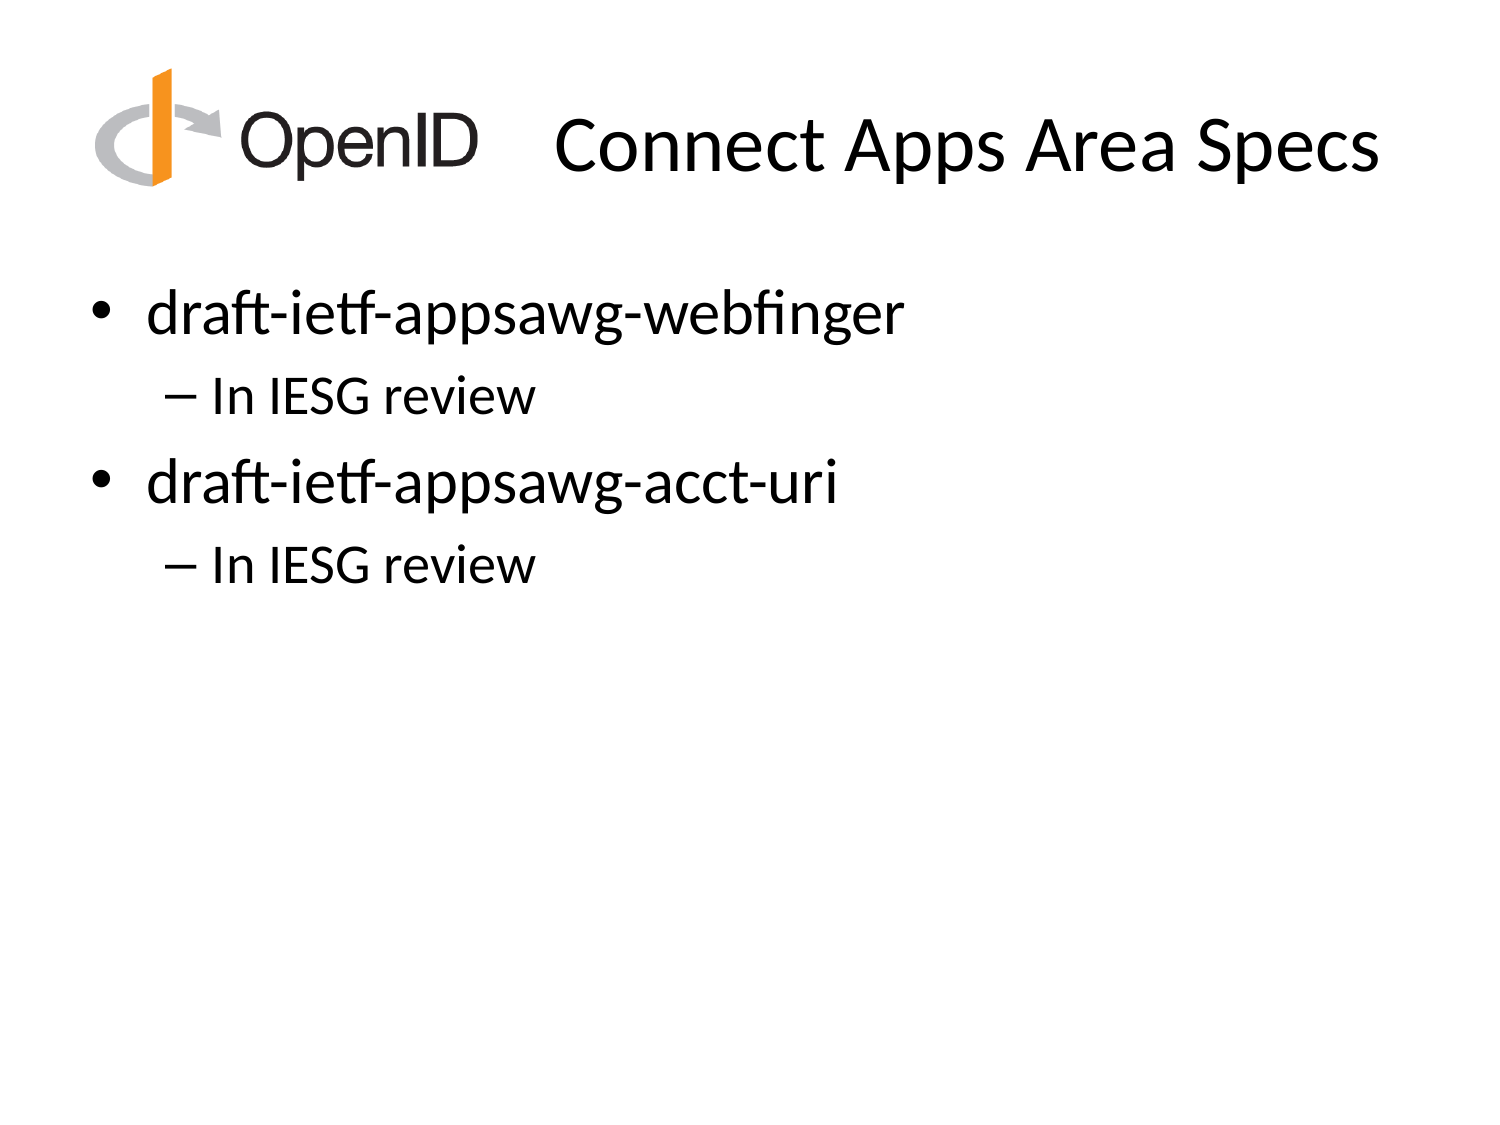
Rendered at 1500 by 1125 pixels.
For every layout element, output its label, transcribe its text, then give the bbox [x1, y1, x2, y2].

title Connect Apps Area Specs [512, 45, 1425, 233]
picture [64, 44, 513, 225]
list draft-ietf-appsawg-webfinger In IESG review draft-ietf-appsawg-acct-uri In IESG review [75, 262, 1425, 1005]
